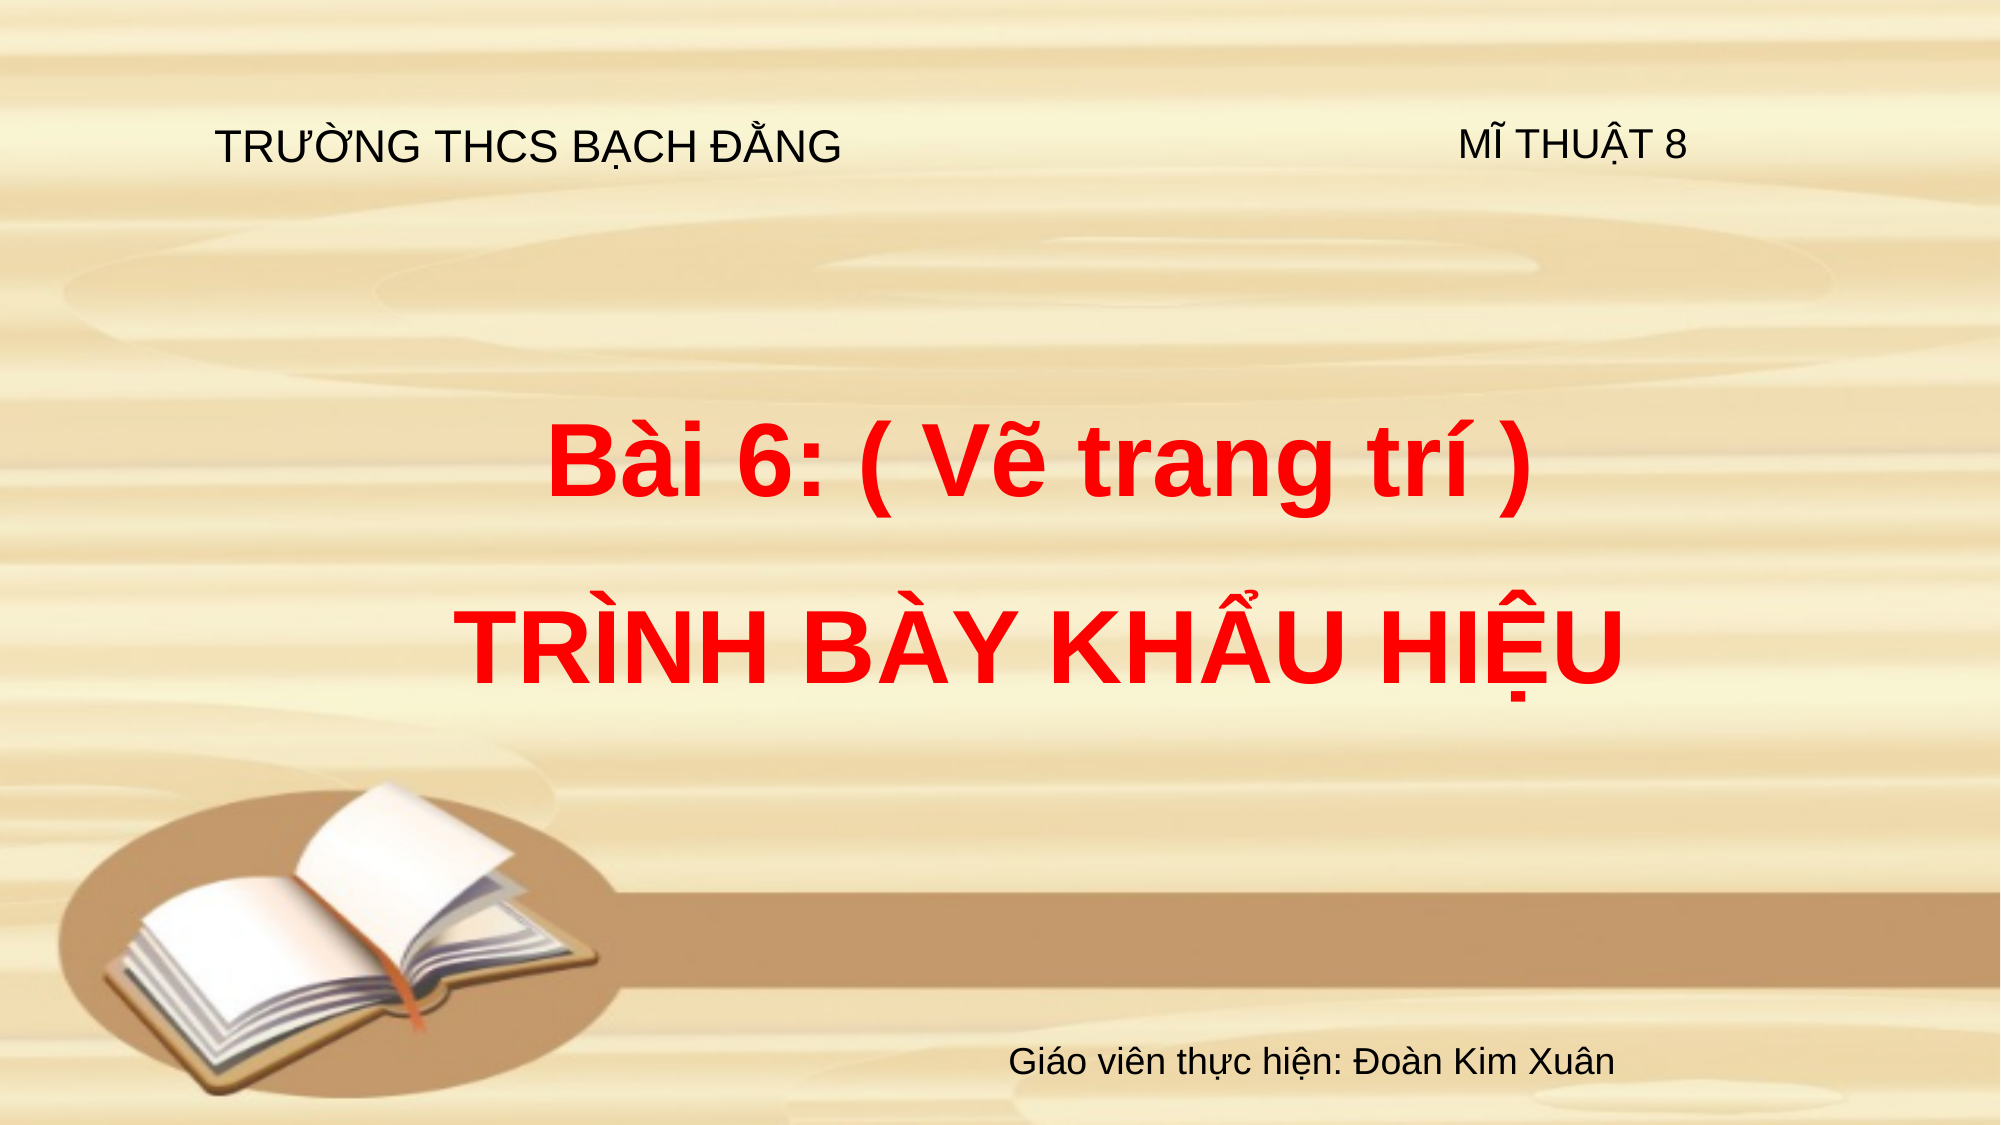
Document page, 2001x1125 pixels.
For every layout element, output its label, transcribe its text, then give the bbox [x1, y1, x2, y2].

picture [0, 0, 2001, 1125]
text_box Giáo viên thực hiện: Đoàn Kim Xuân [993, 1029, 1656, 1090]
text_box MĨ THUẬT 8 [1443, 109, 1769, 175]
text_box TRƯỜNG THCS BẠCH ĐẰNG [199, 109, 890, 180]
title Bài 6: ( Vẽ trang trí ) TRÌNH BÀY KHẨU HIỆU [199, 302, 1882, 732]
